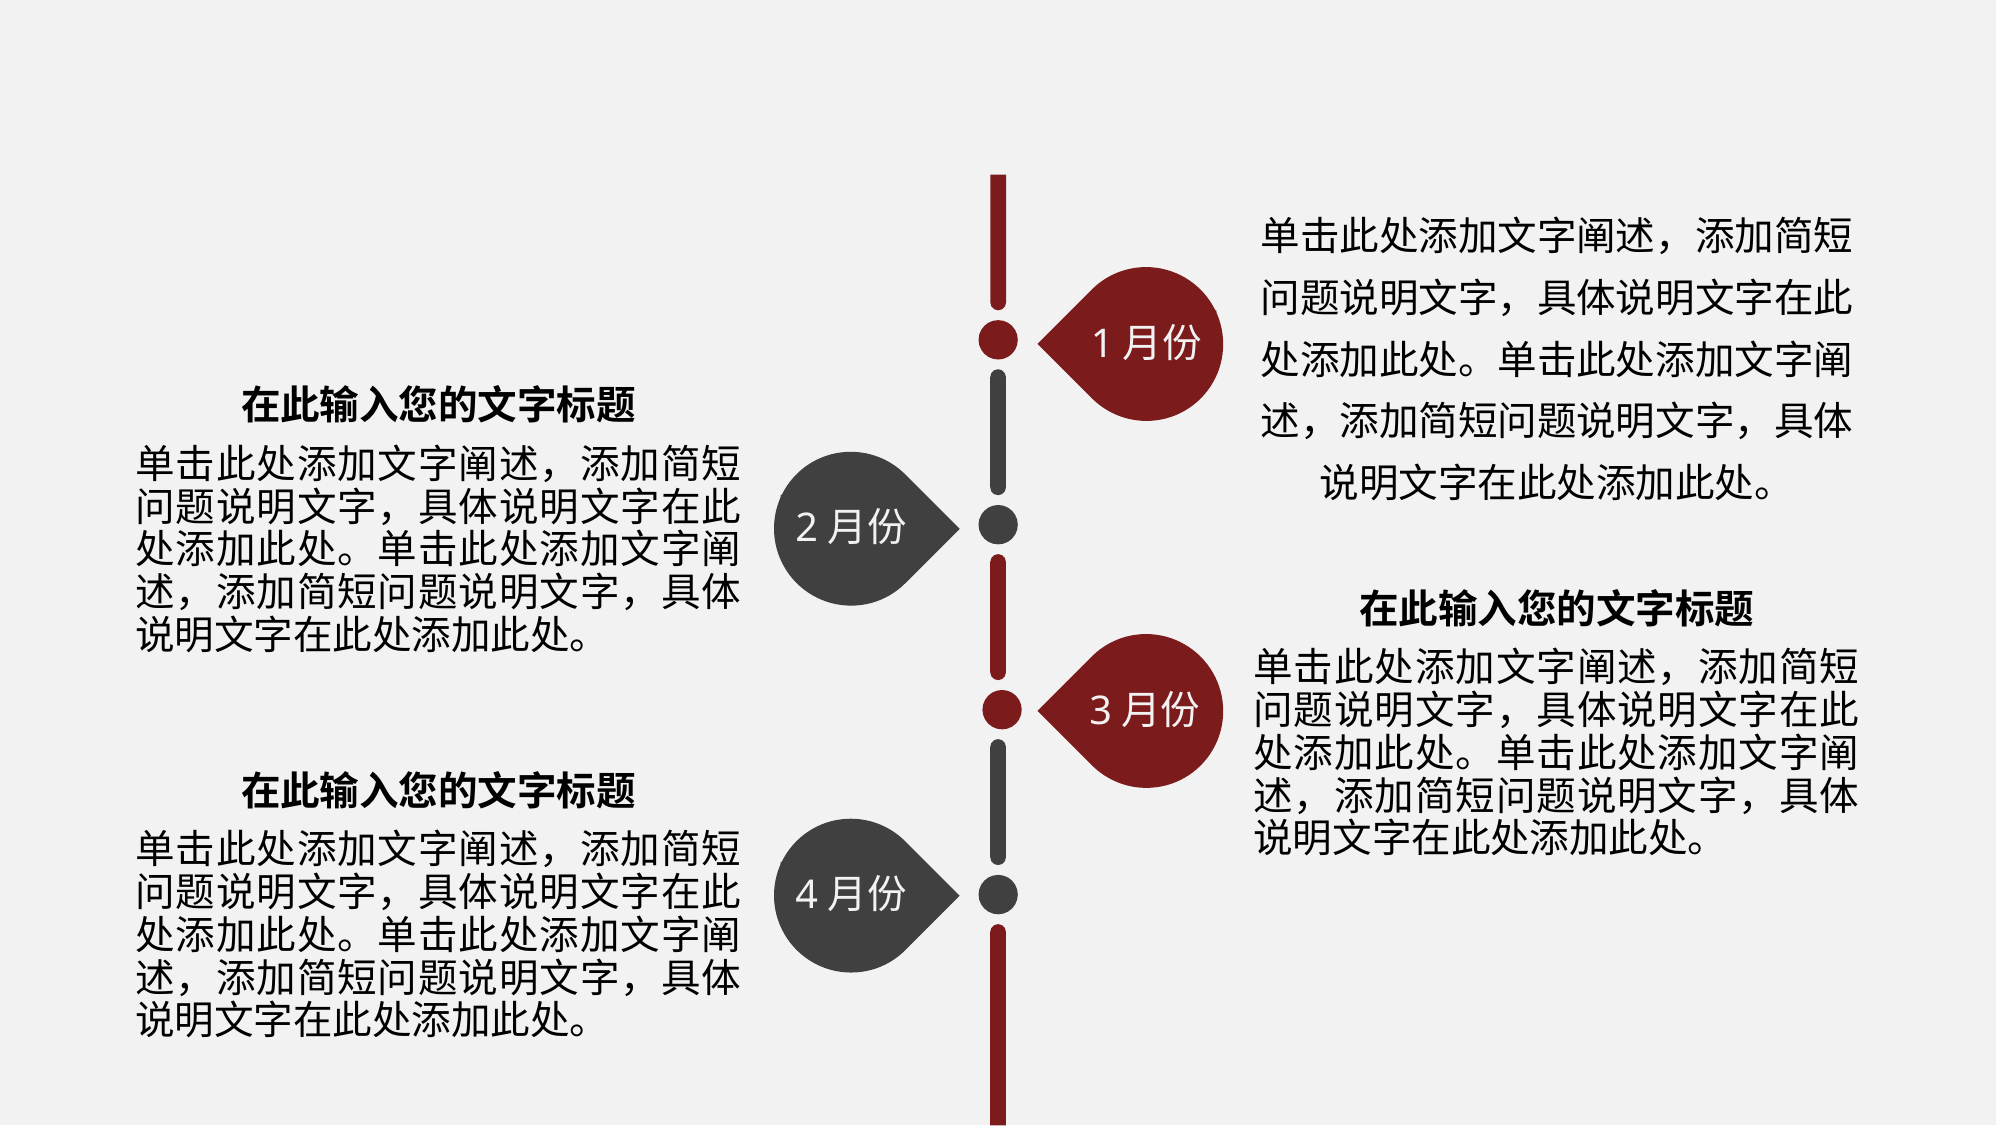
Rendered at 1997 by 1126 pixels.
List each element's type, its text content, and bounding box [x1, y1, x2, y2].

text_box [980, 687, 1024, 732]
text_box [976, 872, 1020, 917]
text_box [773, 818, 928, 973]
text_box 在此输入您的文字标题 单击此处添加文字阐述，添加简短问题说明文字，具体说明文字在此处添加此处。单击此处添加文字阐述，添加简短问题说明文字，具体说明文字在此处添加此处。 [1233, 619, 1880, 811]
text_box [988, 922, 1009, 1126]
text_box [988, 172, 1009, 313]
text_box [976, 318, 1020, 362]
text_box 单击此处添加文字阐述，添加简短问题说明文字，具体说明文字在此处添加此处。单击此处添加文字阐述，添加简短问题说明文字，具体说明文字在此处添加此处。 [1233, 255, 1880, 447]
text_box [1069, 633, 1224, 789]
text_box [1069, 266, 1224, 422]
text_box [988, 552, 1009, 683]
text_box [988, 737, 1009, 868]
text_box [976, 502, 1020, 547]
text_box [773, 451, 928, 606]
text_box 在此输入您的文字标题 单击此处添加文字阐述，添加简短问题说明文字，具体说明文字在此处添加此处。单击此处添加文字阐述，添加简短问题说明文字，具体说明文字在此处添加此处。 [115, 437, 762, 629]
text_box [988, 367, 1009, 498]
text_box 在此输入您的文字标题 单击此处添加文字阐述，添加简短问题说明文字，具体说明文字在此处添加此处。单击此处添加文字阐述，添加简短问题说明文字，具体说明文字在此处添加此处。 [115, 802, 762, 993]
